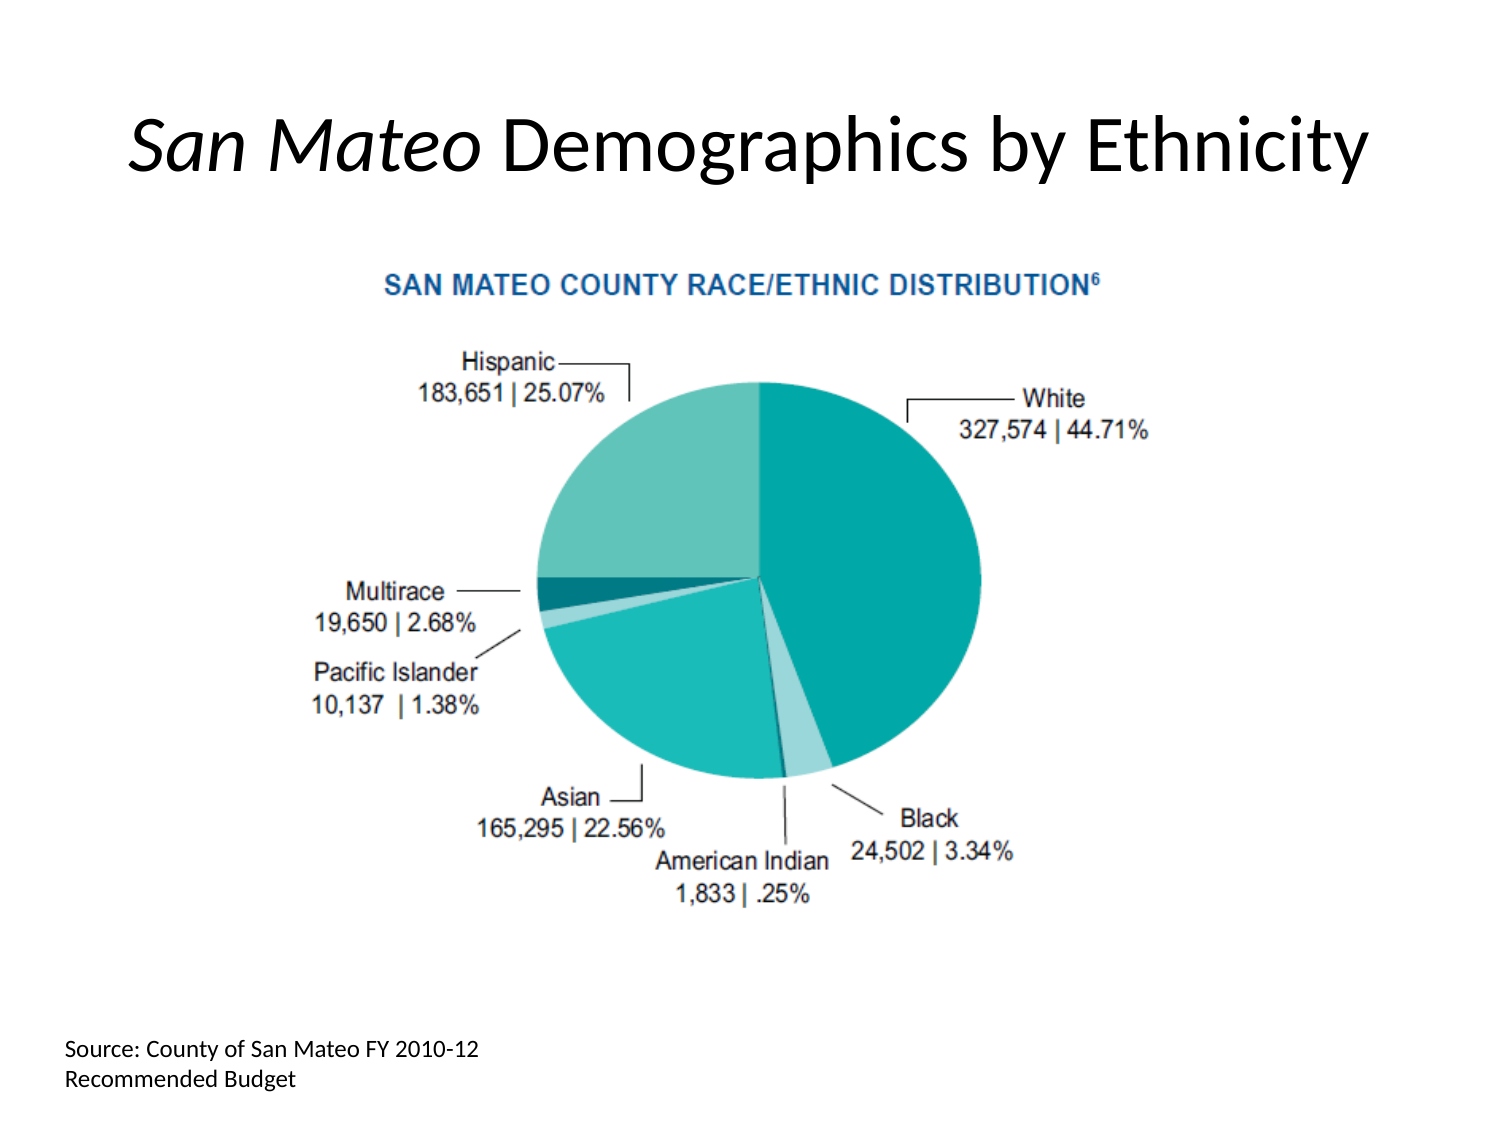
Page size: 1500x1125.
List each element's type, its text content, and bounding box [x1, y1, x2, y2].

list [224, 237, 1326, 1006]
title San Mateo Demographics by Ethnicity [75, 45, 1425, 233]
text_box Source: County of San Mateo FY 2010-12 Recommended Budget [49, 1024, 563, 1100]
